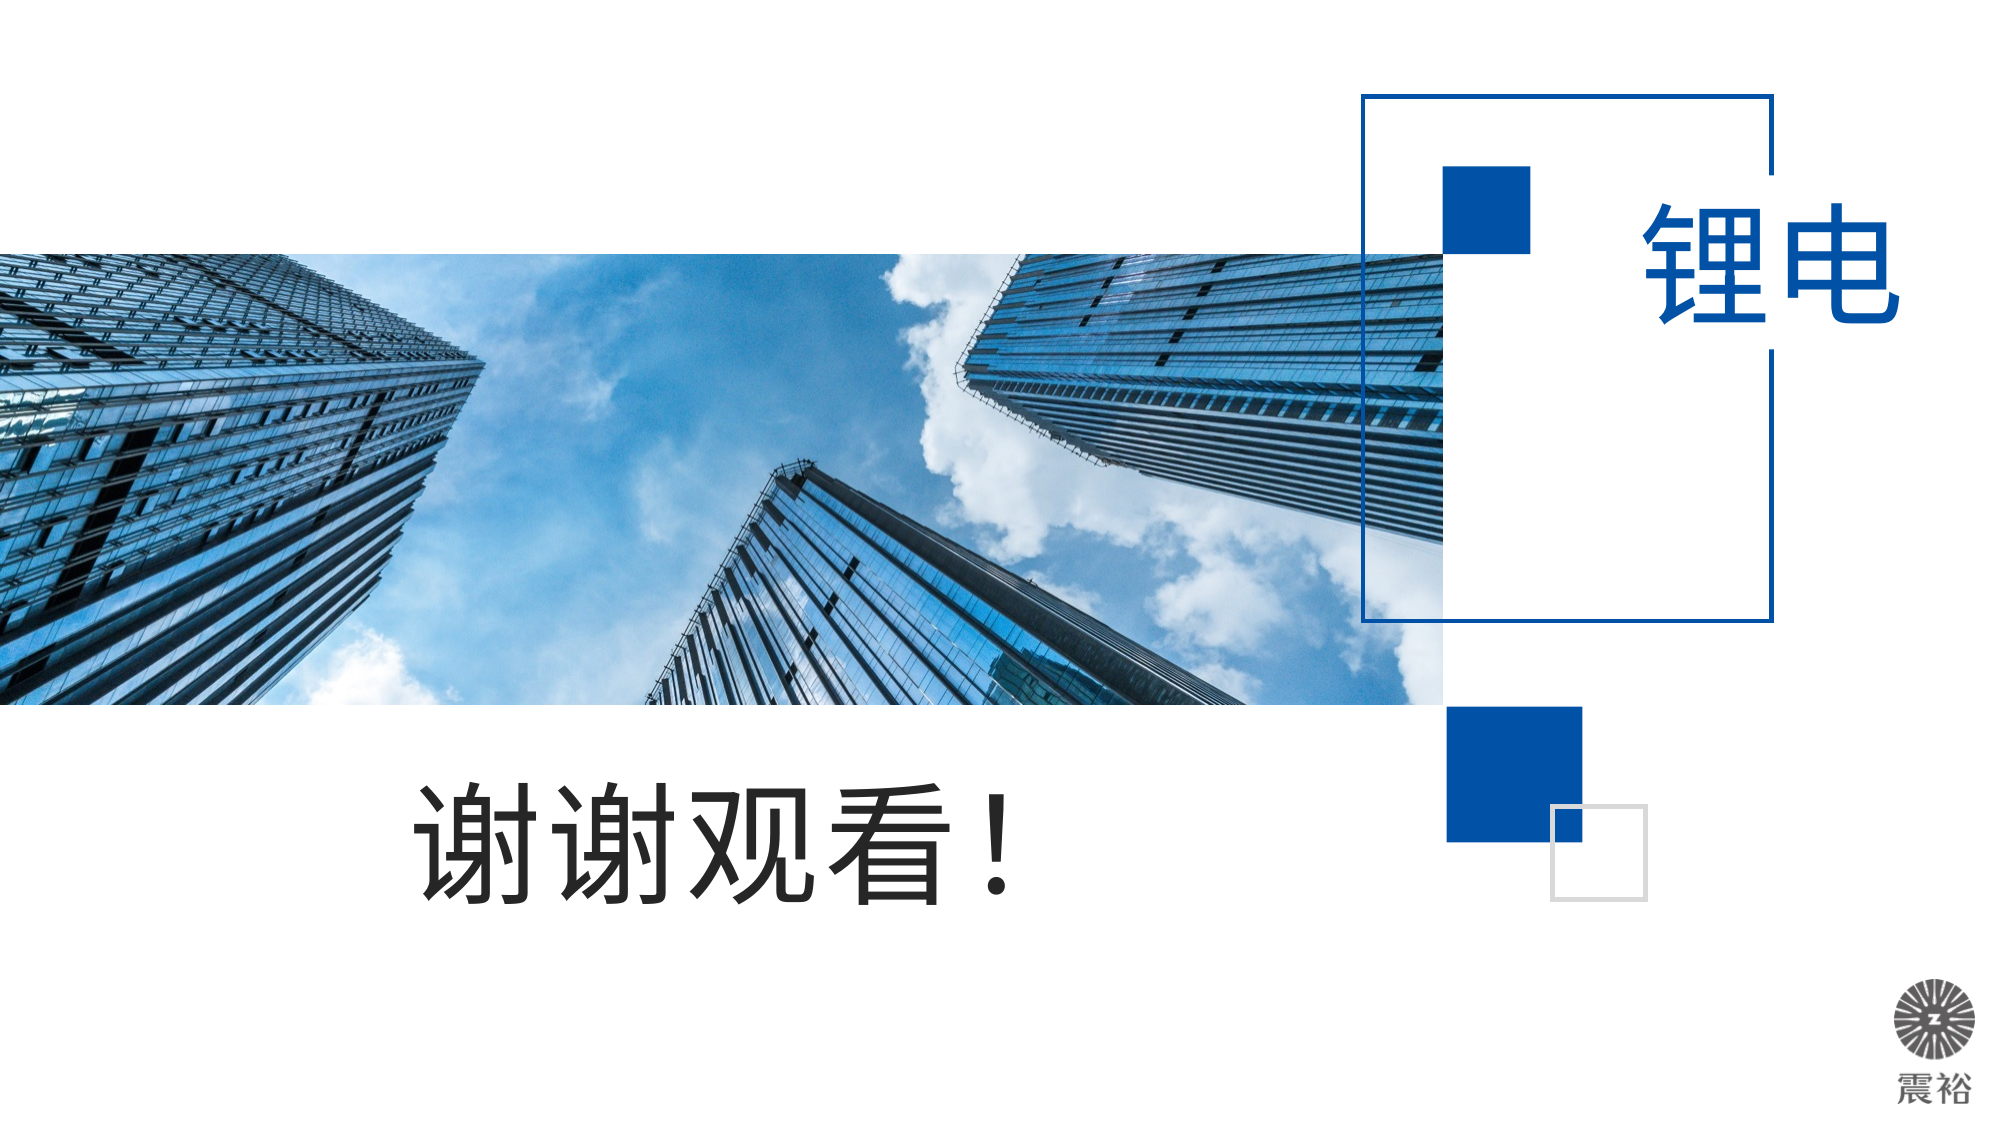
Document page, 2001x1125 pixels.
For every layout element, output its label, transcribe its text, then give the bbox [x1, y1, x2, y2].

picture [1894, 979, 1975, 1104]
text_box [1362, 96, 1772, 622]
picture [0, 254, 1443, 705]
text_box 谢谢观看！ [173, 754, 1332, 929]
text_box [1551, 806, 1646, 901]
text_box [1446, 706, 1583, 843]
text_box 锂电 [1623, 175, 1919, 350]
